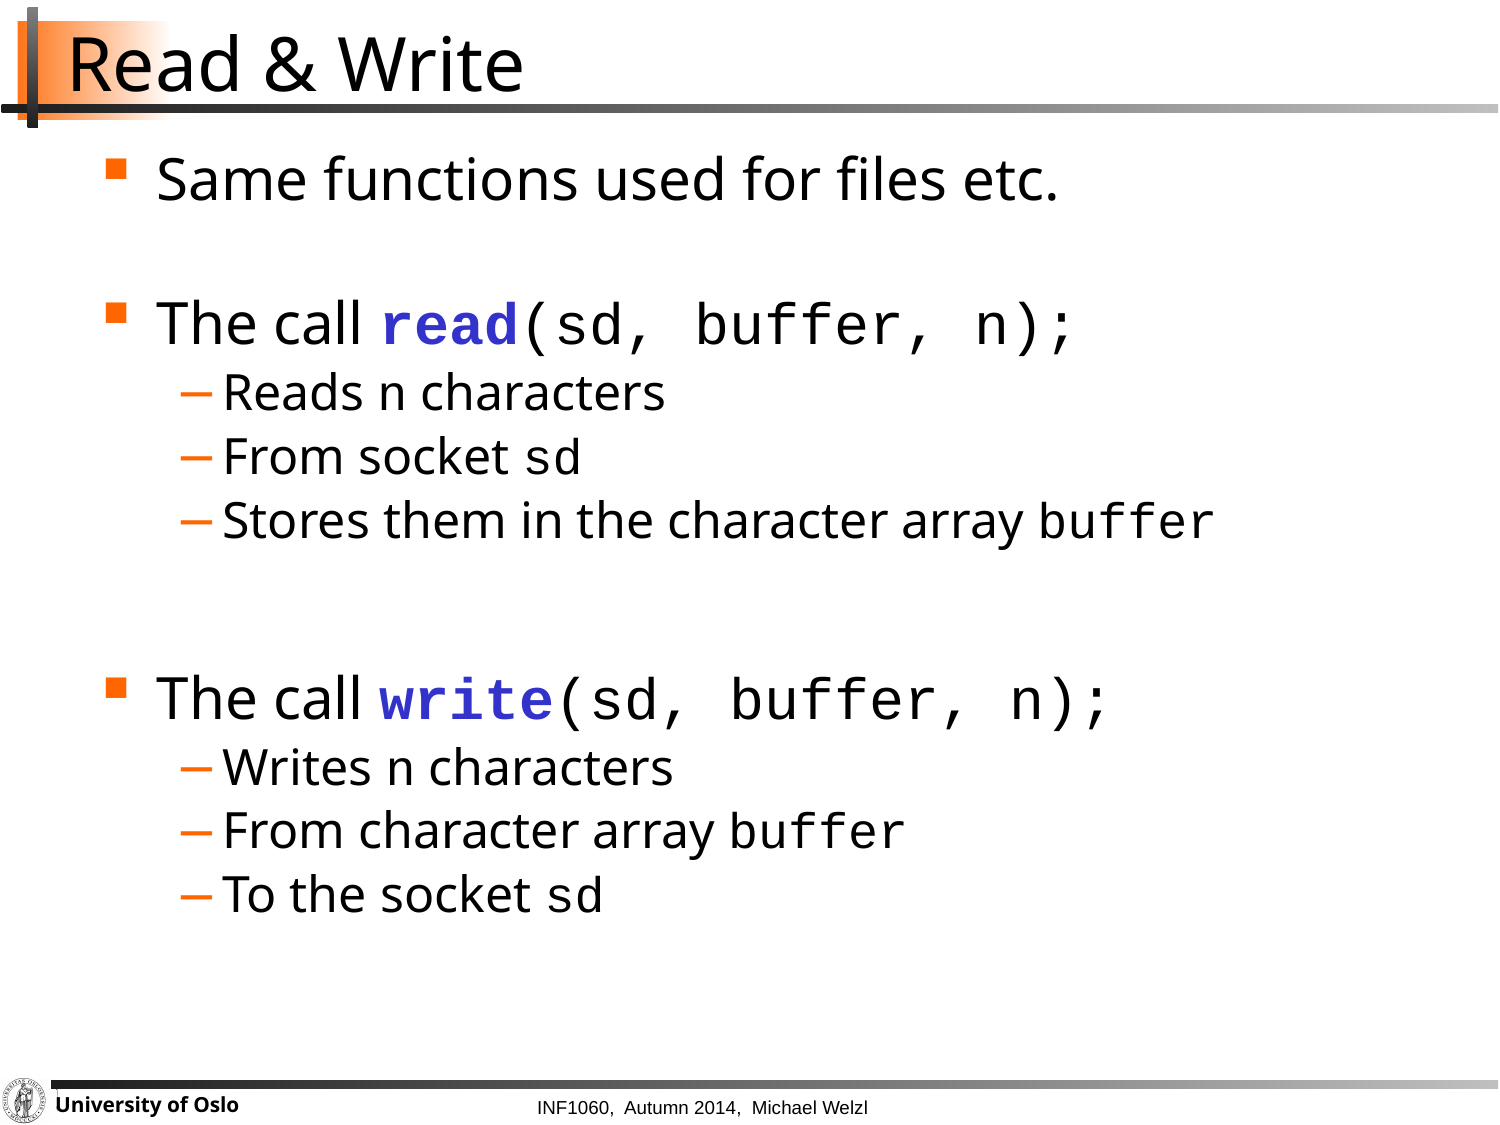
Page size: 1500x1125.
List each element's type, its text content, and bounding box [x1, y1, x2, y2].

picture [2, 1078, 58, 1124]
title Read & Write [51, 20, 1495, 113]
list Same functions used for files etc. The call read(sd, buffer, n); Reads n characters From socket sd Stores them in the character array buffer The call write(sd, buffer, n); Writes n characters From character array buffer To the socket sd [85, 142, 1500, 1069]
